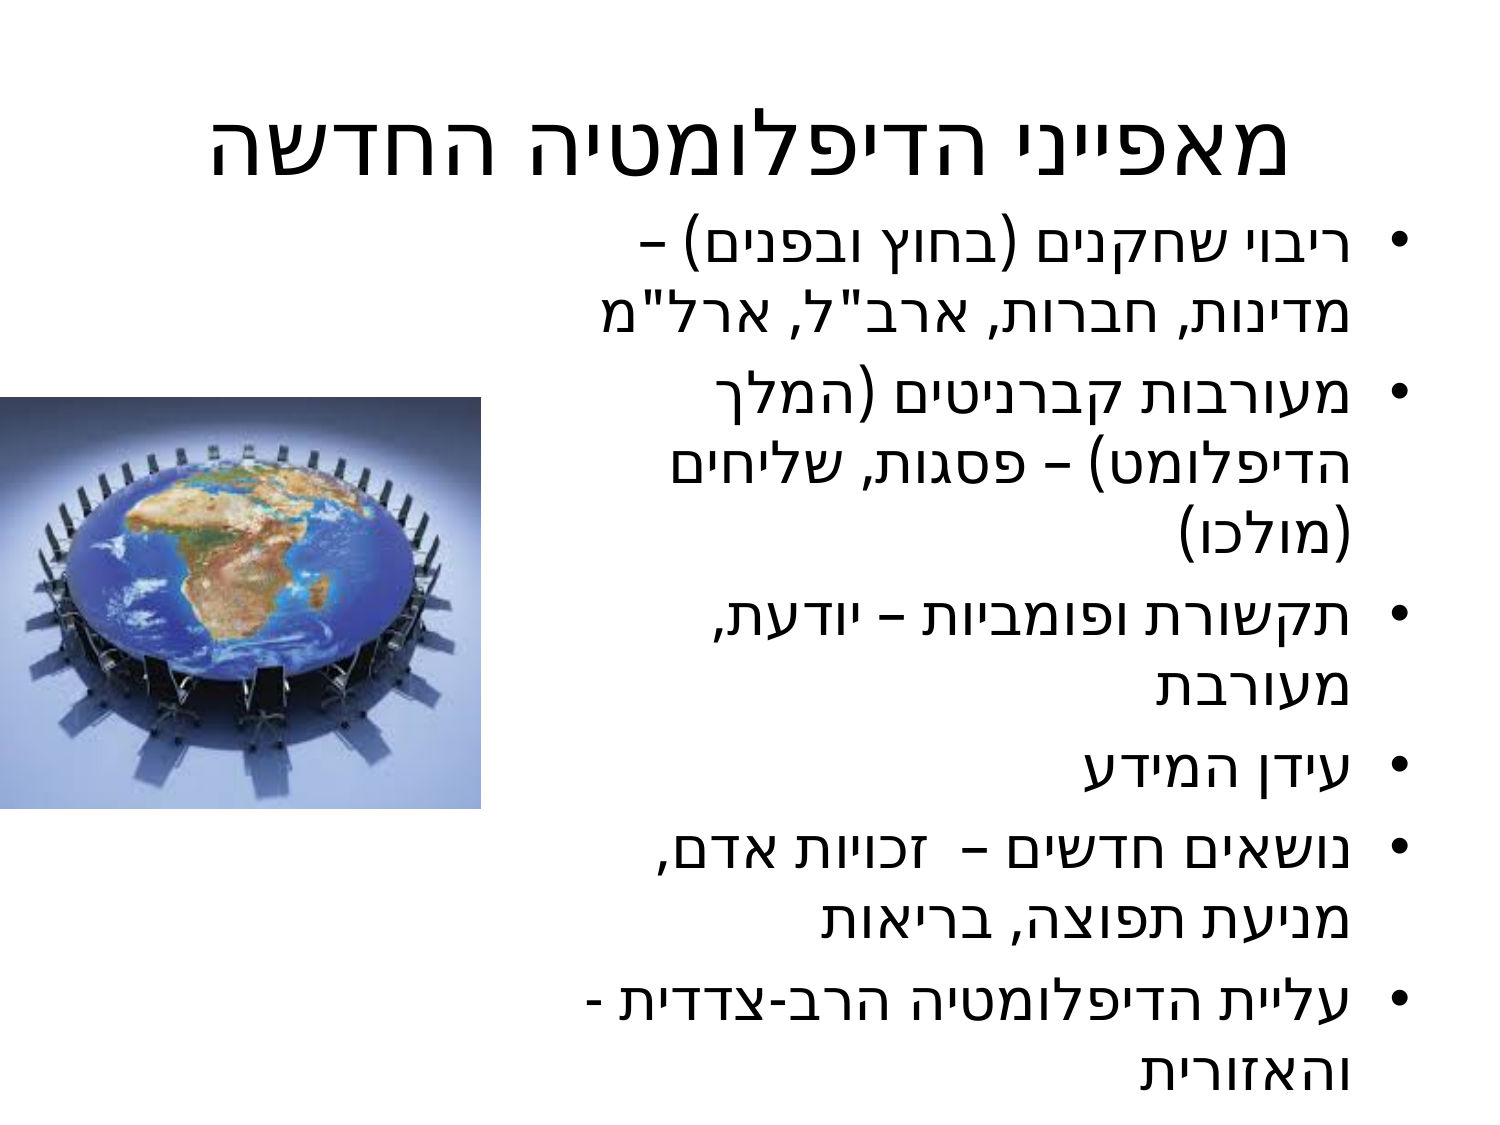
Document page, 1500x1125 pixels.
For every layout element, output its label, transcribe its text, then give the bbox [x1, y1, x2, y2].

title מאפייני הדיפלומטיה החדשה [75, 45, 1425, 233]
picture [0, 396, 481, 809]
list ריבוי שחקנים (בחוץ ובפנים) – מדינות, חברות, ארב"ל, ארל"מ מעורבות קברניטים (המלך הדיפלומט) – פסגות, שליחים (מולכו) תקשורת ופומביות – יודעת, מעורבת עידן המידע נושאים חדשים – זכויות אדם, מניעת תפוצה, בריאות עליית הדיפלומטיה הרב-צדדית - והאזורית עליית חשיבות סחר,כלכלה ופיתוח [501, 196, 1425, 1005]
